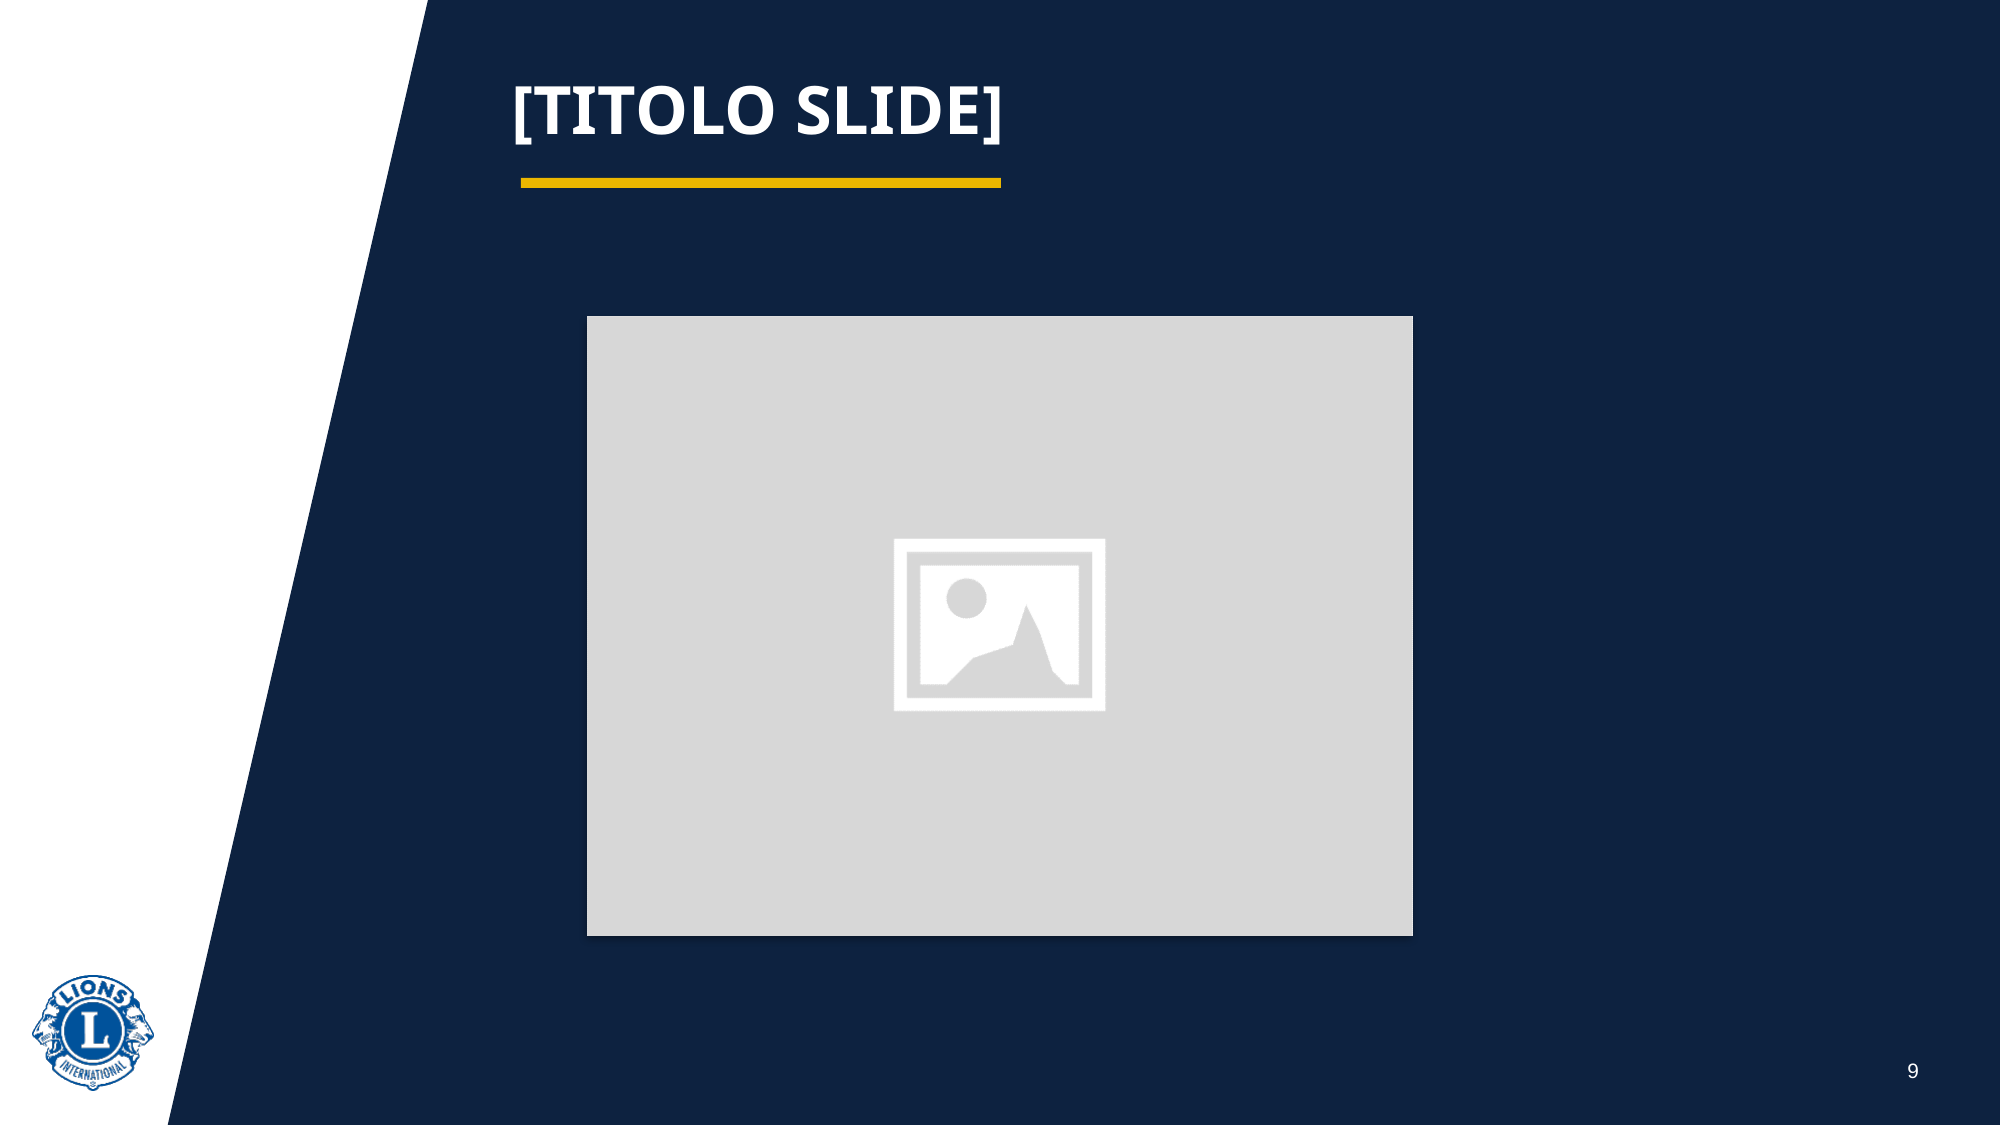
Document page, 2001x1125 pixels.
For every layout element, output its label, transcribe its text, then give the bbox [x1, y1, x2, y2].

text_box 9 [1892, 1049, 2000, 1125]
text_box aa [0, 0, 426, 1125]
picture [587, 316, 1413, 936]
text_box [520, 177, 1001, 188]
text_box [TITOLO SLIDE] [496, 69, 1871, 158]
text_box [166, 0, 2000, 1125]
picture [32, 975, 154, 1091]
